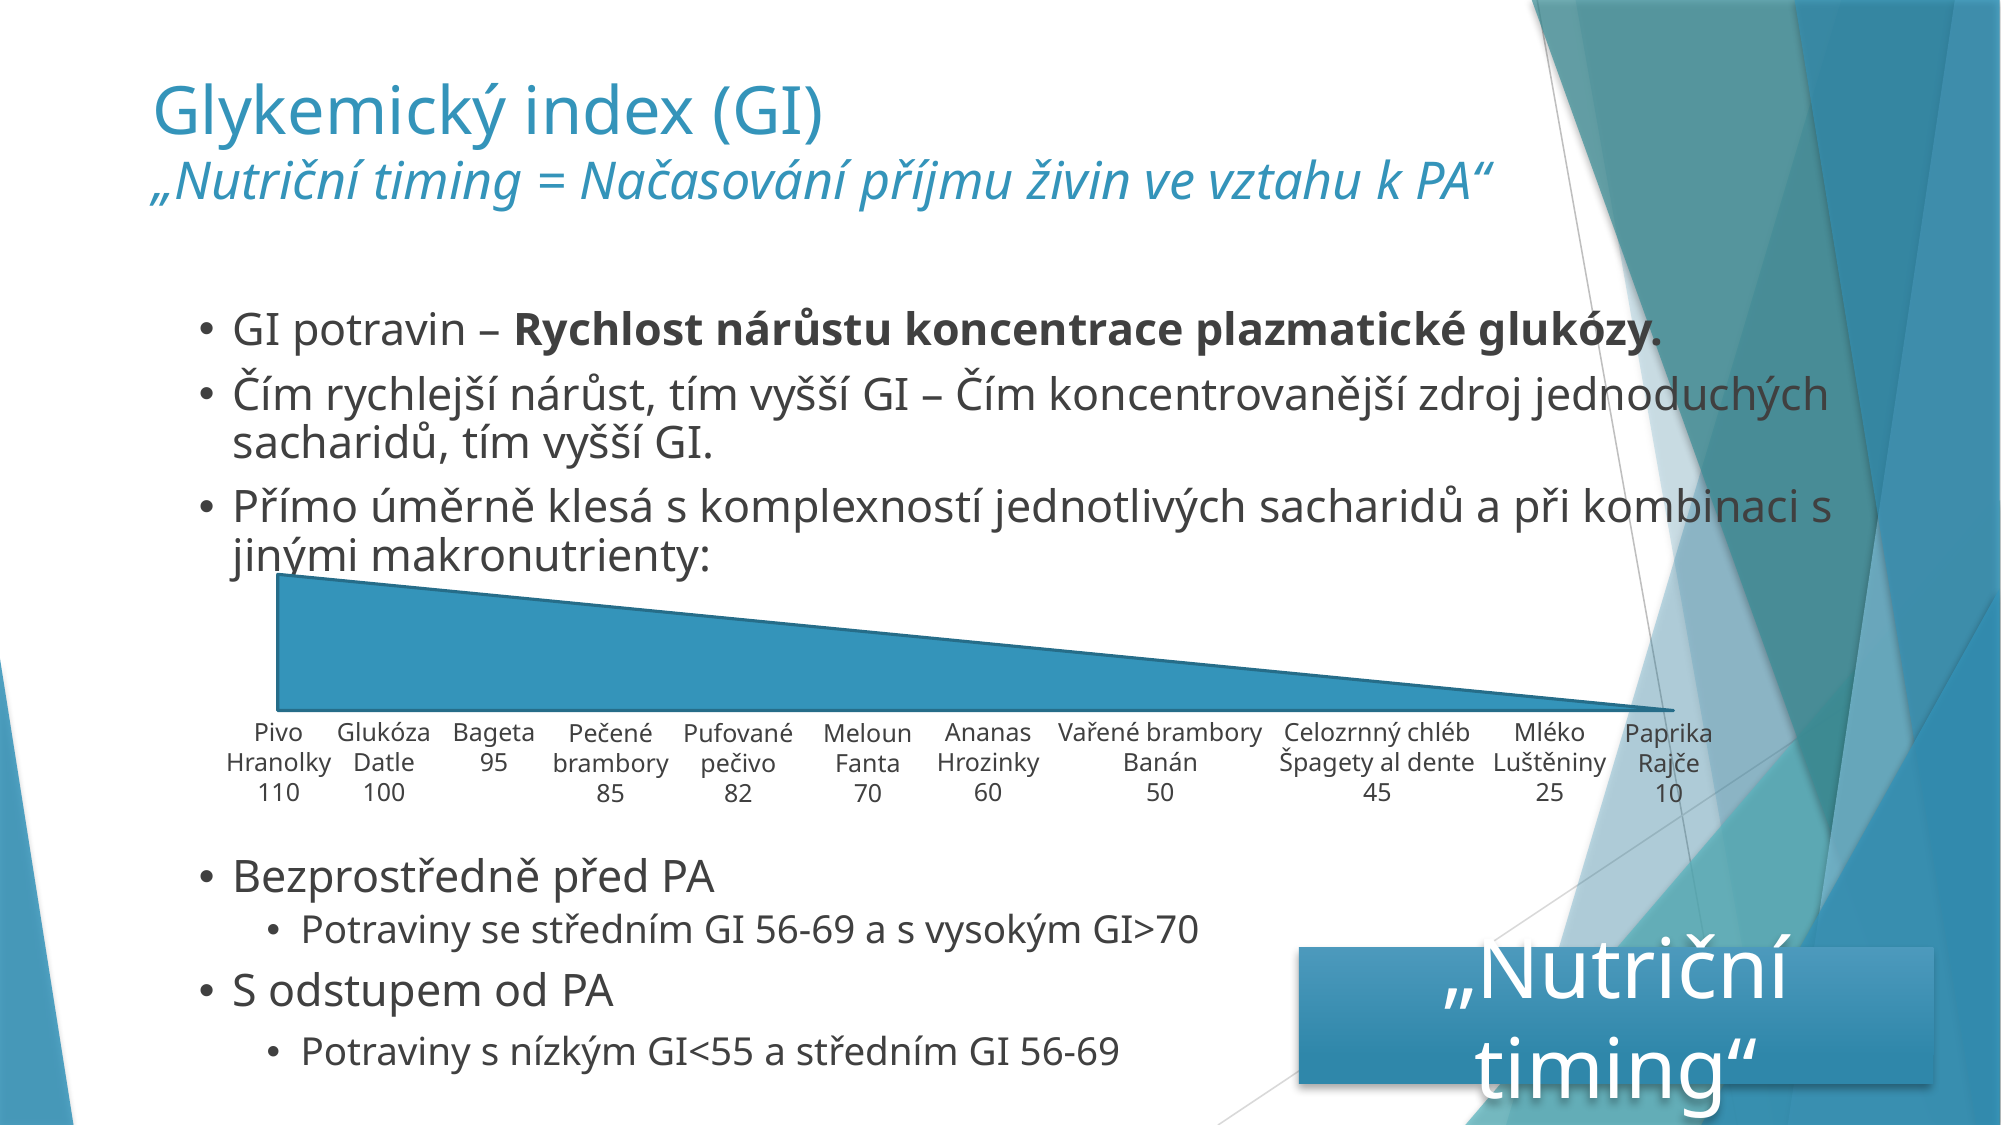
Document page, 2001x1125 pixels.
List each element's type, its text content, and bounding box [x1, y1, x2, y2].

text_box Bageta 95 [438, 708, 551, 784]
text_box Ananas Hrozinky 60 [922, 708, 1055, 814]
text_box Celozrnný chléb Špagety al dente 45 [1264, 708, 1478, 814]
text_box „Nutriční timing“ [1298, 947, 1934, 1084]
text_box Glukóza Datle 100 [322, 708, 446, 814]
text_box Pufované pečivo 82 [684, 709, 809, 815]
text_box [276, 572, 1674, 709]
text_box Vařené brambory Banán 50 [1055, 708, 1264, 814]
text_box Pivo Hranolky 110 [211, 709, 347, 814]
text_box Meloun Fanta 70 [809, 709, 928, 815]
text_box GI potravin – Rychlost nárůstu koncentrace plazmatické glukózy. Čím rychlejší nárůst, tím vyšší GI – Čím koncentrovanější zdroj jednoduchých sacharidů, tím vyšší GI. Přímo úměrně klesá s komplexností jednotlivých sacharidů a při kombinaci s jinými makronutrienty: Bezprostředně před PA Potraviny se středním GI 56-69 a s vysokým GI>70 S odstupem od PA Potraviny s nízkým GI<55 a středním GI 56-69 [183, 299, 1863, 1084]
title Glykemický index (GI) „Nutriční timing = Načasování příjmu živin ve vztahu k PA“ [137, 59, 1863, 278]
text_box Paprika Rajče 10 [1609, 709, 1729, 815]
text_box Mléko Luštěniny 25 [1478, 708, 1622, 814]
text_box Pečené brambory 85 [537, 709, 684, 815]
